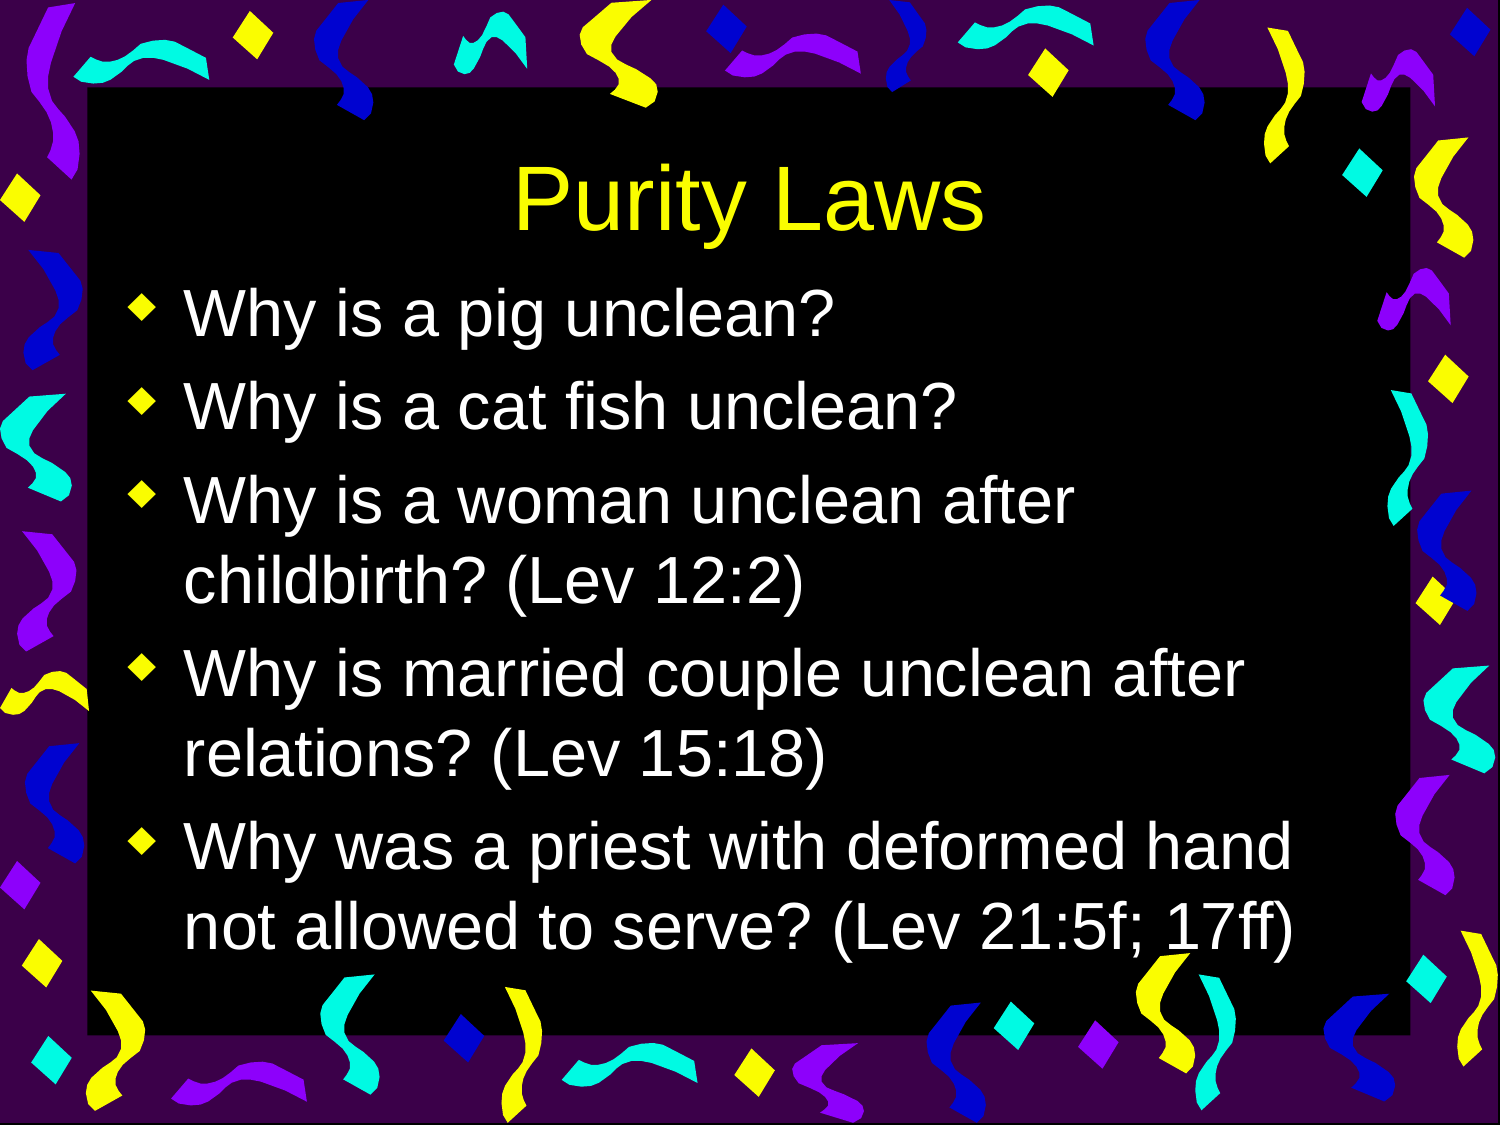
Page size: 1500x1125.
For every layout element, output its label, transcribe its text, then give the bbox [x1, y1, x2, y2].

title Purity Laws [112, 99, 1388, 262]
list Why is a pig unclean? Why is a cat fish unclean? Why is a woman unclean after childbirth? (Lev 12:2) Why is married couple unclean after relations? (Lev 15:18) Why was a priest with deformed hand not allowed to serve? (Lev 21:5f; 17ff) [112, 262, 1388, 938]
